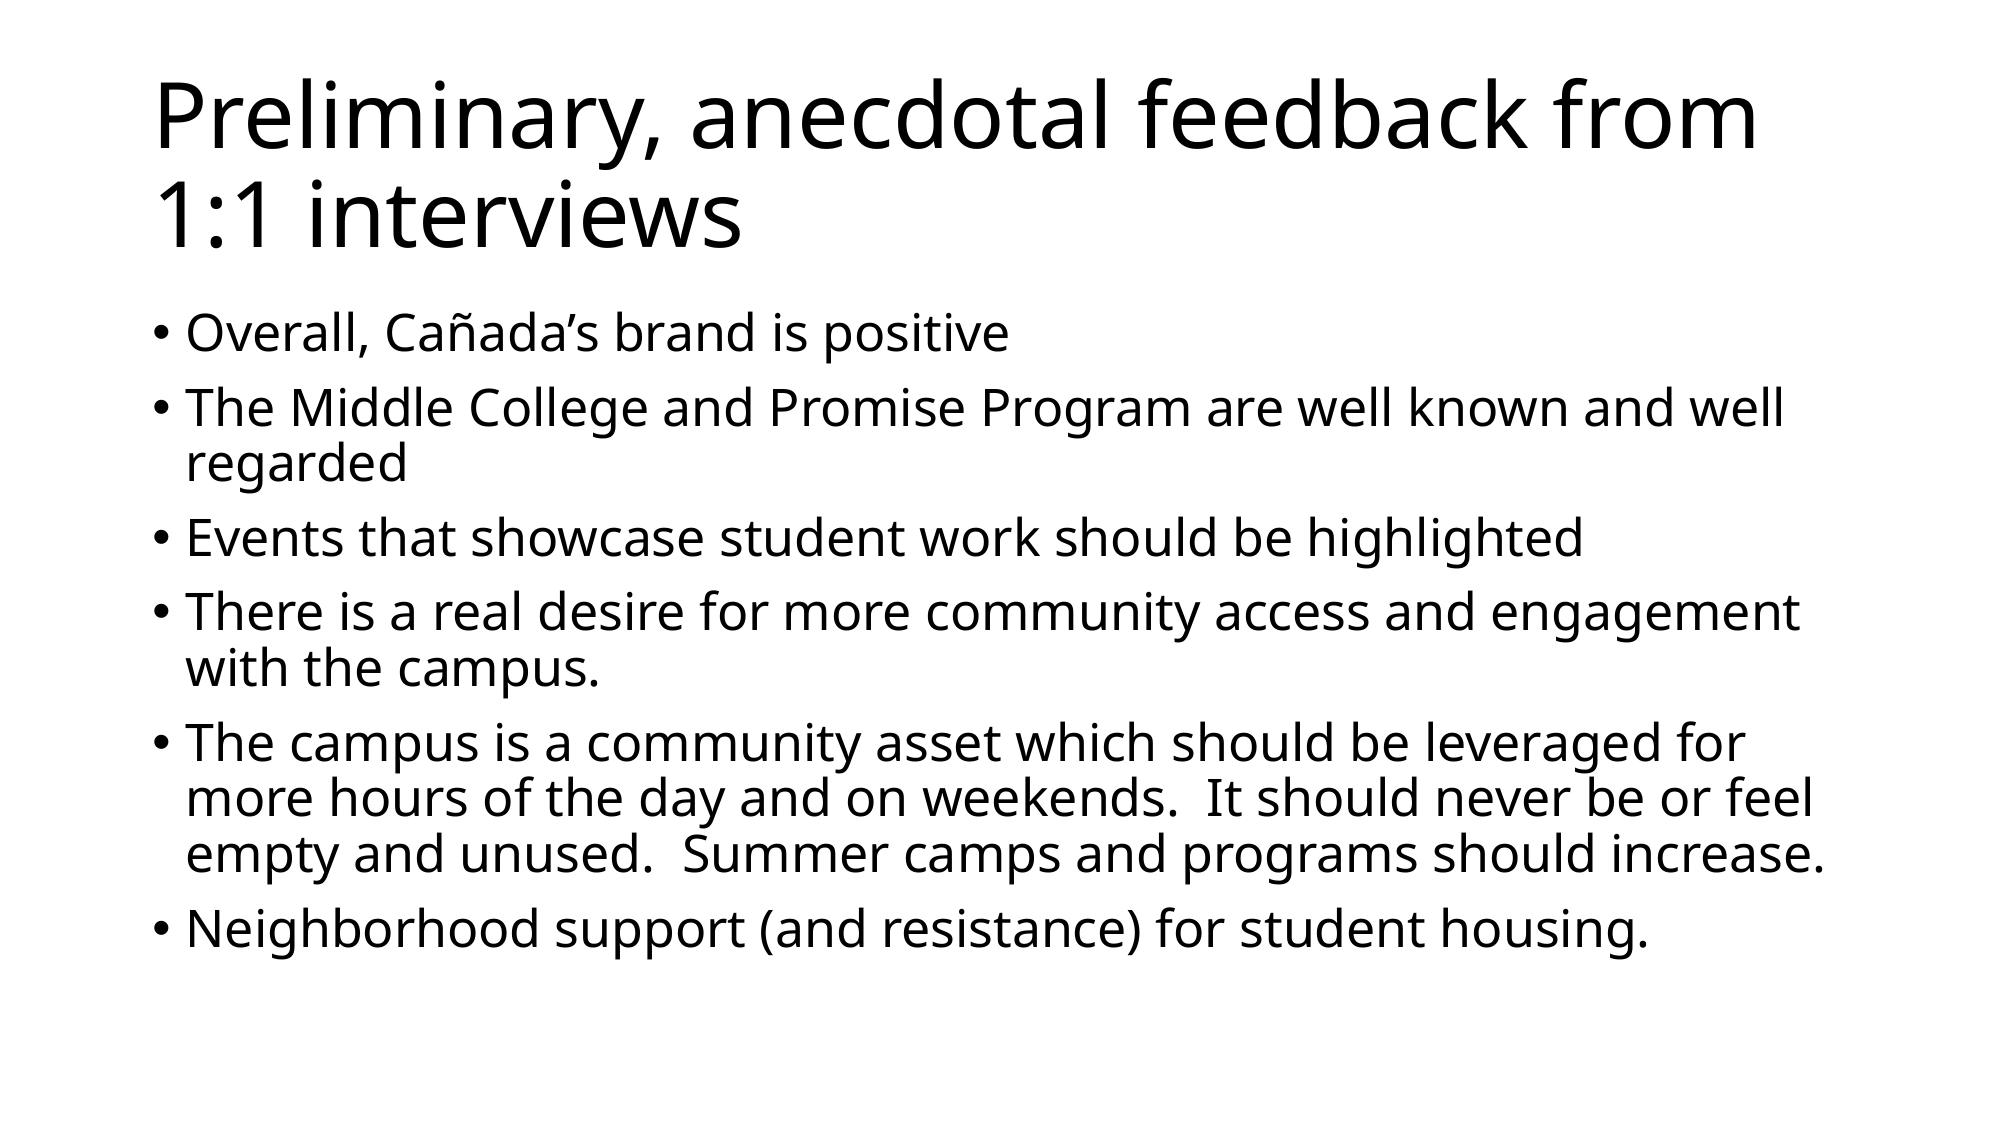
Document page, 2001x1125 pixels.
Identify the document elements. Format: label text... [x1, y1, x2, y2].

list Overall, Cañada’s brand is positive The Middle College and Promise Program are well known and well regarded Events that showcase student work should be highlighted There is a real desire for more community access and engagement with the campus. The campus is a community asset which should be leveraged for more hours of the day and on weekends. It should never be or feel empty and unused. Summer camps and programs should increase. Neighborhood support (and resistance) for student housing. [137, 299, 1863, 1014]
title Preliminary, anecdotal feedback from 1:1 interviews [137, 59, 1863, 278]
